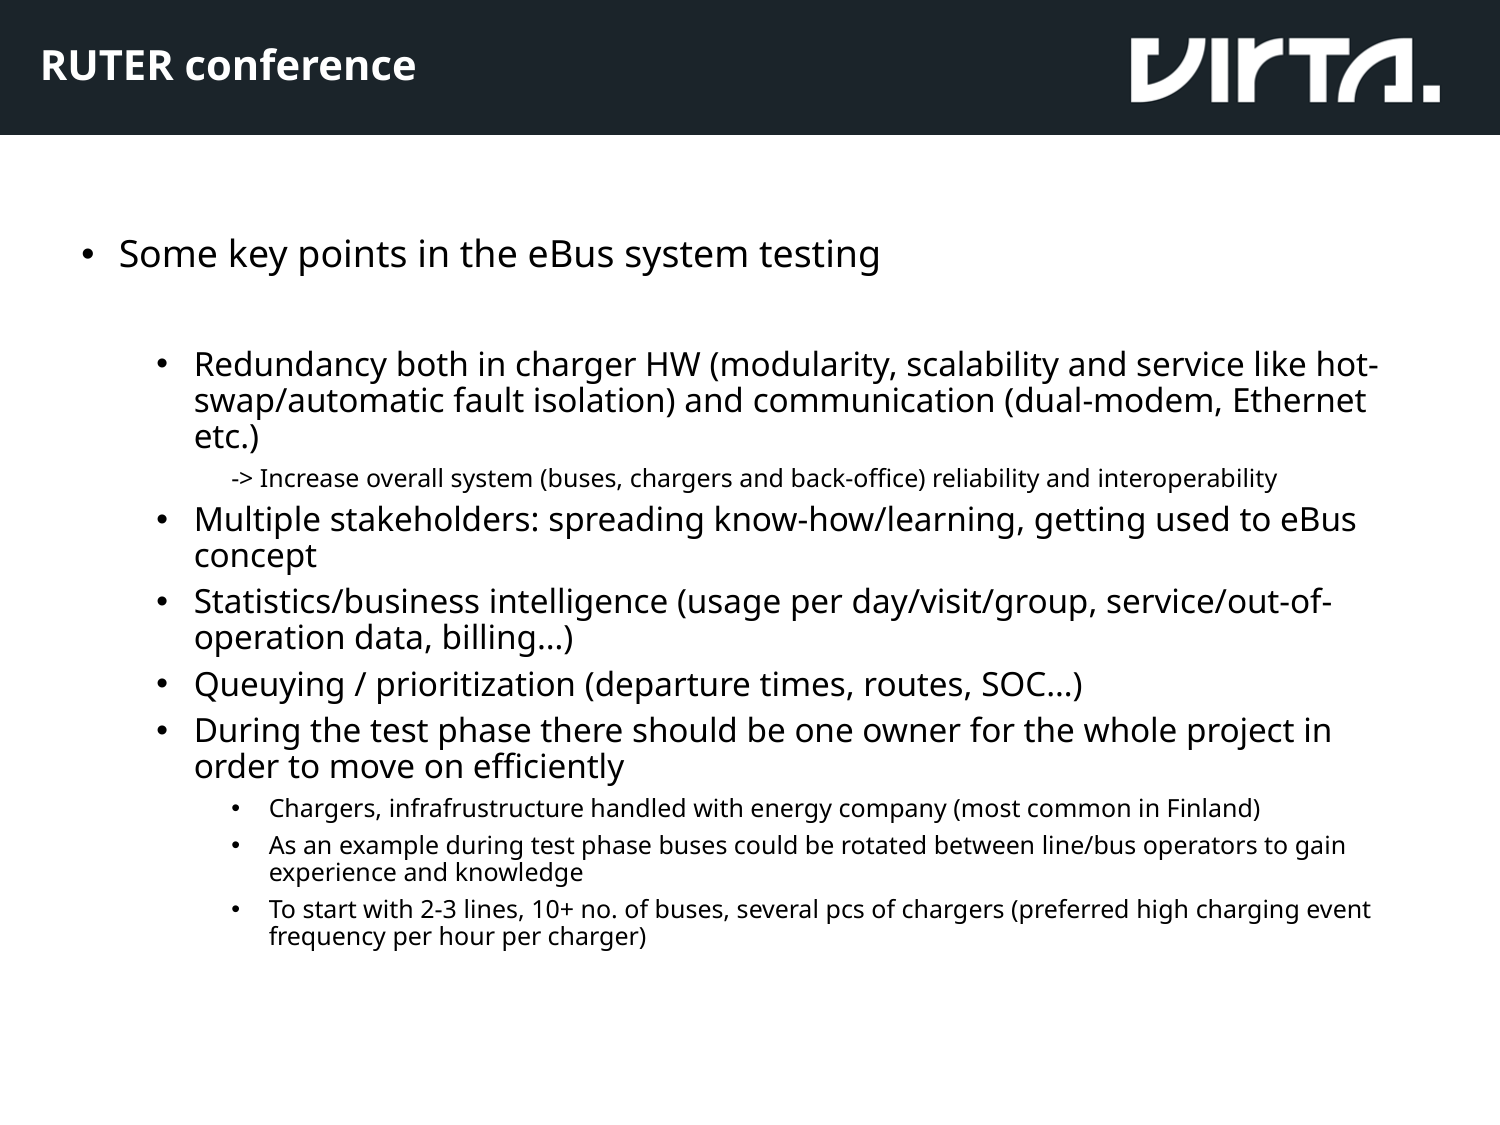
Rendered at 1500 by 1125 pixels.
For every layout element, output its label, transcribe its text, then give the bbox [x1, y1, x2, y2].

picture [1156, 5, 1449, 115]
list Some key points in the eBus system testing Redundancy both in charger HW (modularity, scalability and service like hot-swap/automatic fault isolation) and communication (dual-modem, Ethernet etc.) -> Increase overall system (buses, chargers and back-office) reliability and interoperability Multiple stakeholders: spreading know-how/learning, getting used to eBus concept Statistics/business intelligence (usage per day/visit/group, service/out-of-operation data, billing…) Queuying / prioritization (departure times, routes, SOC…) During the test phase there should be one owner for the whole project in order to move on efficiently Chargers, infrafrustructure handled with energy company (most common in Finland) As an example during test phase buses could be rotated between line/bus operators to gain experience and knowledge To start with 2-3 lines, 10+ no. of buses, several pcs of chargers (preferred high charging event frequency per hour per charger) [66, 227, 1422, 1026]
title RUTER conference [24, 0, 1156, 176]
